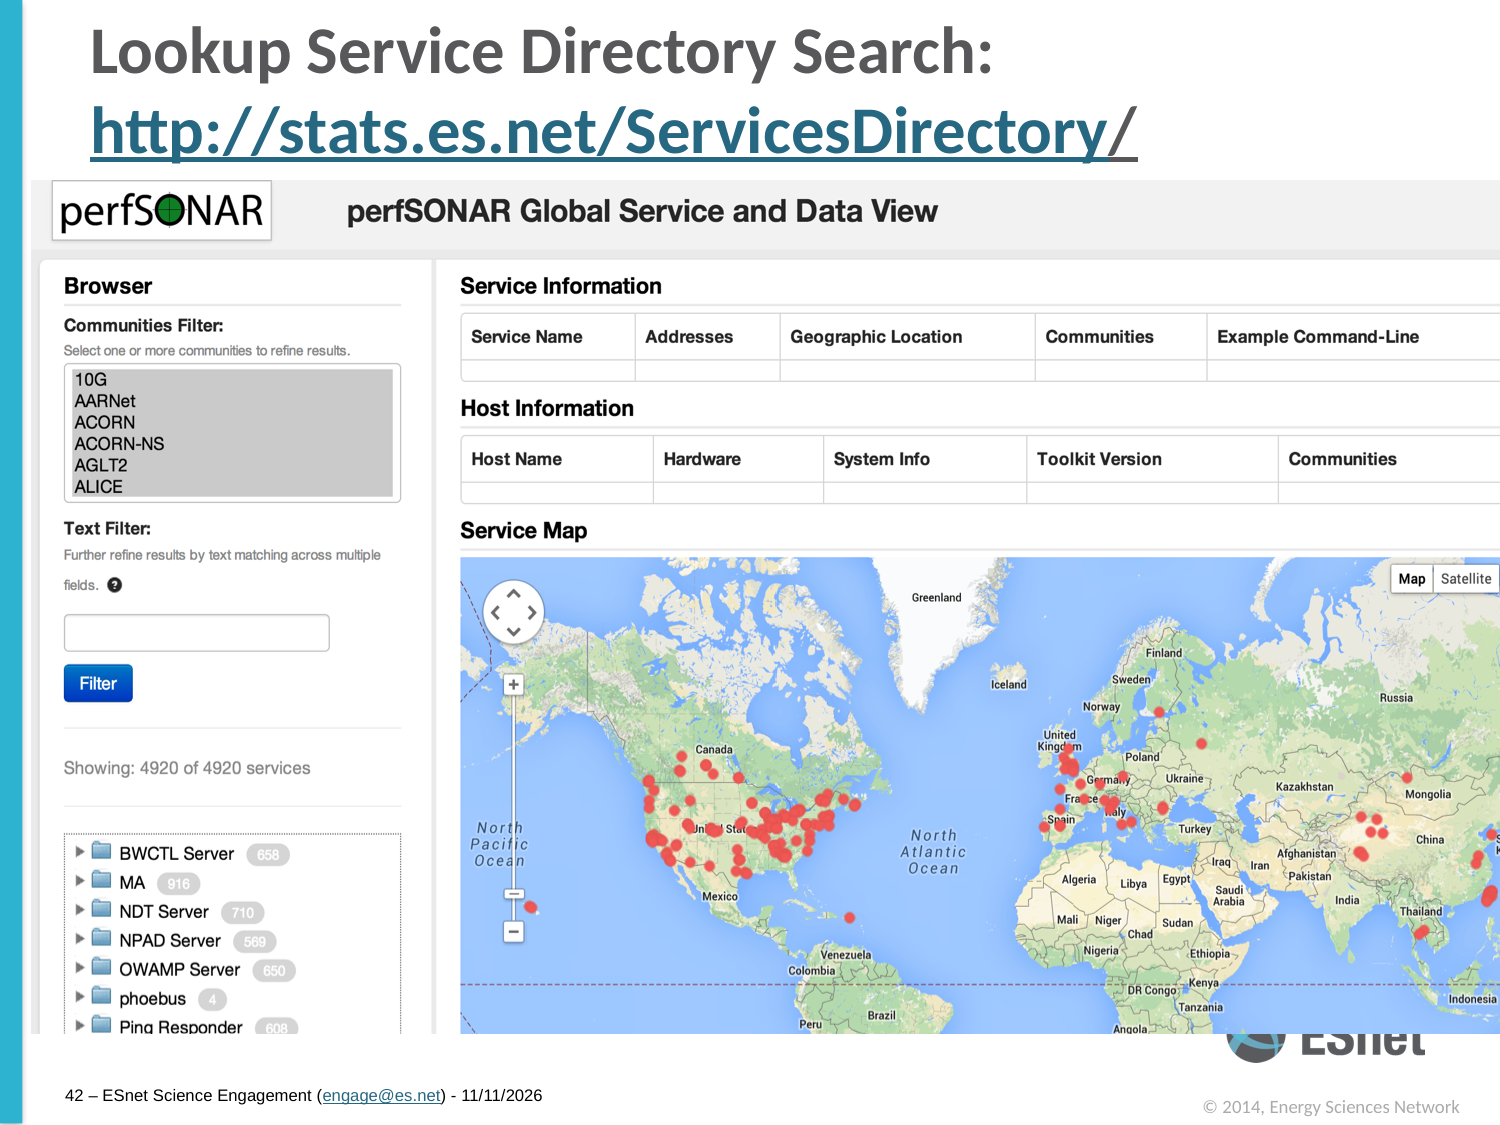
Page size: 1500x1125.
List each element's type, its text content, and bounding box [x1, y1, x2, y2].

title Lookup Service Directory Search: http://stats.es.net/ServicesDirectory/ [75, 18, 1240, 153]
text_box © 2014, Energy Sciences Network [1187, 1095, 1500, 1125]
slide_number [50, 1080, 582, 1110]
picture [1226, 1035, 1425, 1063]
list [0, 154, 1500, 1035]
